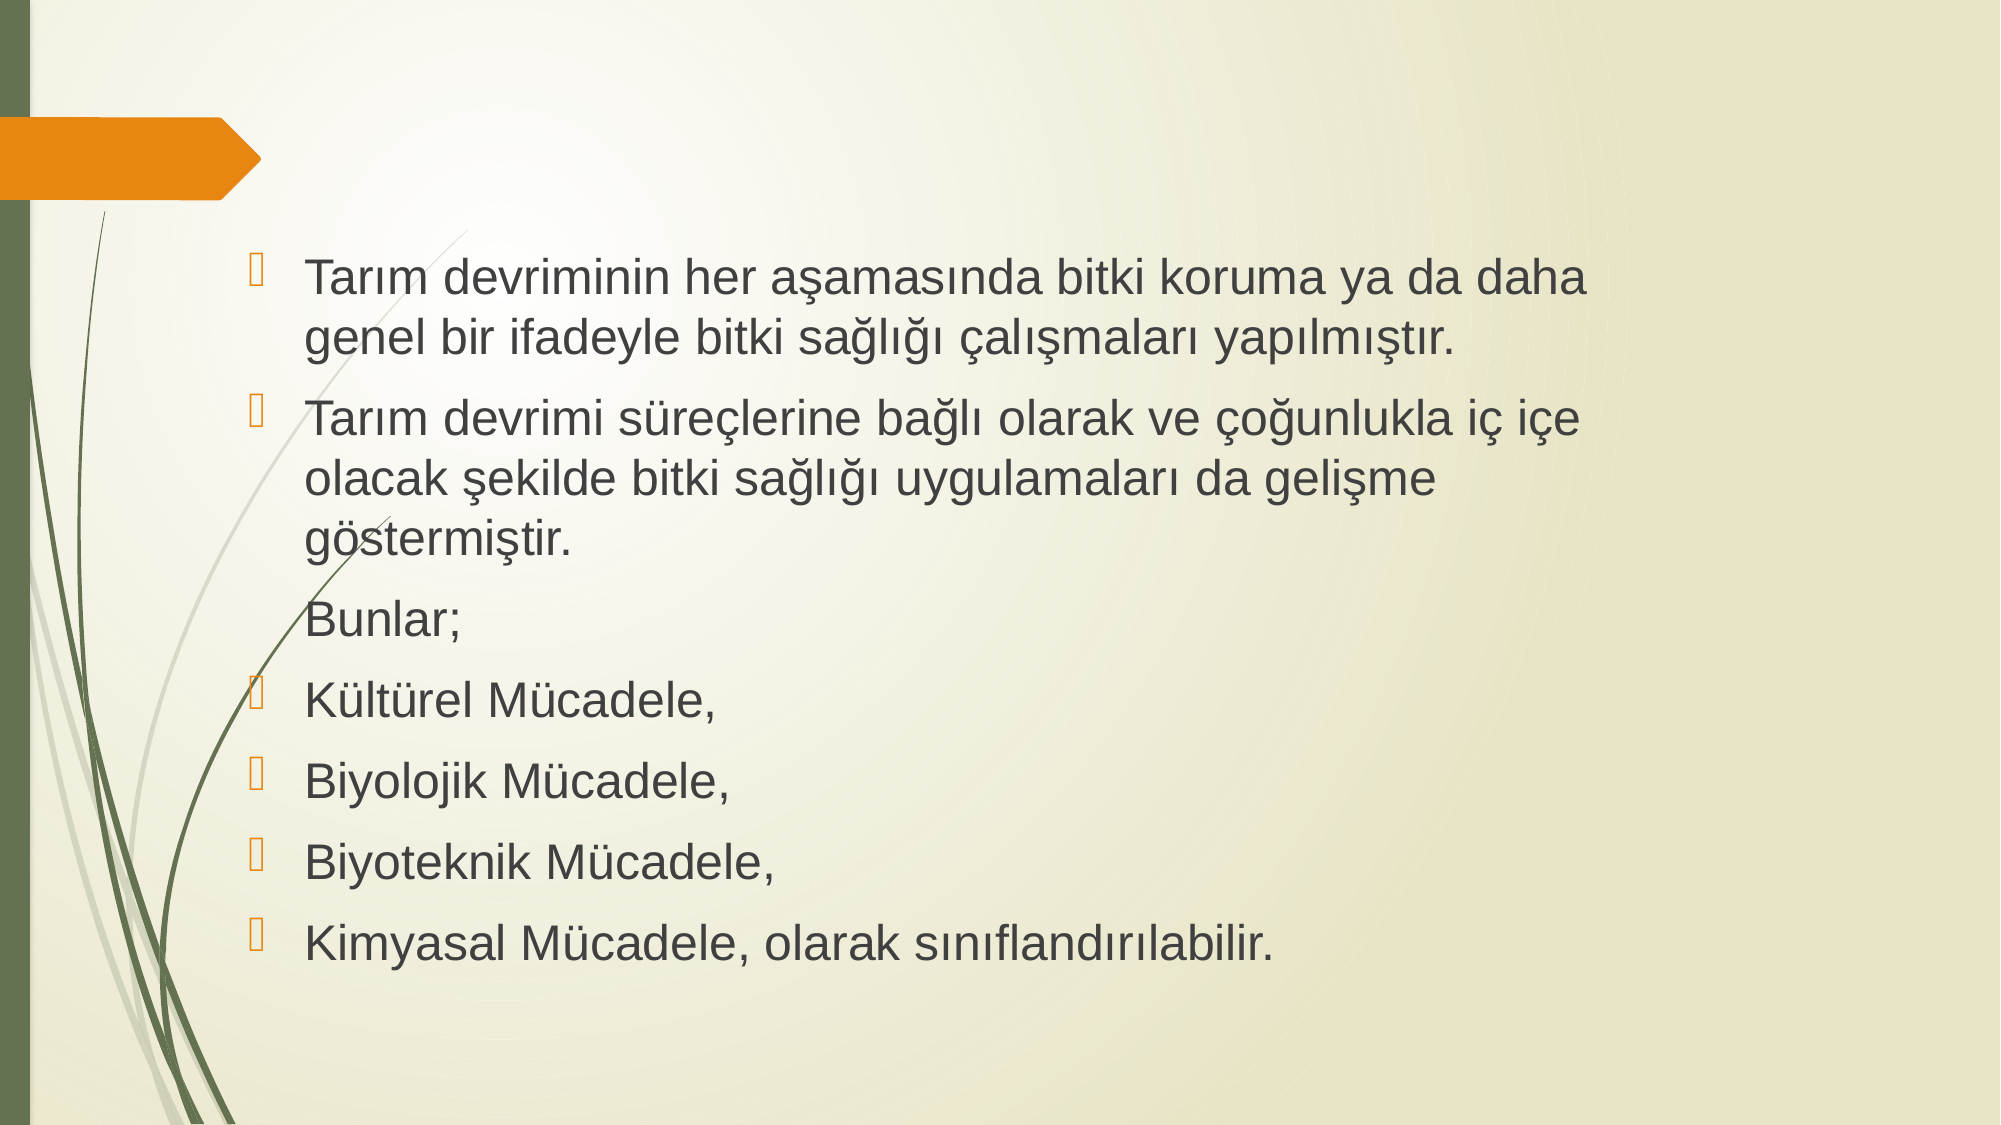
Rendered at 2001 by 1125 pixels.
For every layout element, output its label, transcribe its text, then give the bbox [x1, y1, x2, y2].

list Tarım devriminin her aşamasında bitki koruma ya da daha genel bir ifadeyle bitki sağlığı çalışmaları yapılmıştır. Tarım devrimi süreçlerine bağlı olarak ve çoğunlukla iç içe olacak şekilde bitki sağlığı uygulamaları da gelişme göstermiştir. Bunlar; Kültürel Mücadele, Biyolojik Mücadele, Biyoteknik Mücadele, Kimyasal Mücadele, olarak sınıflandırılabilir. [233, 237, 1696, 1034]
